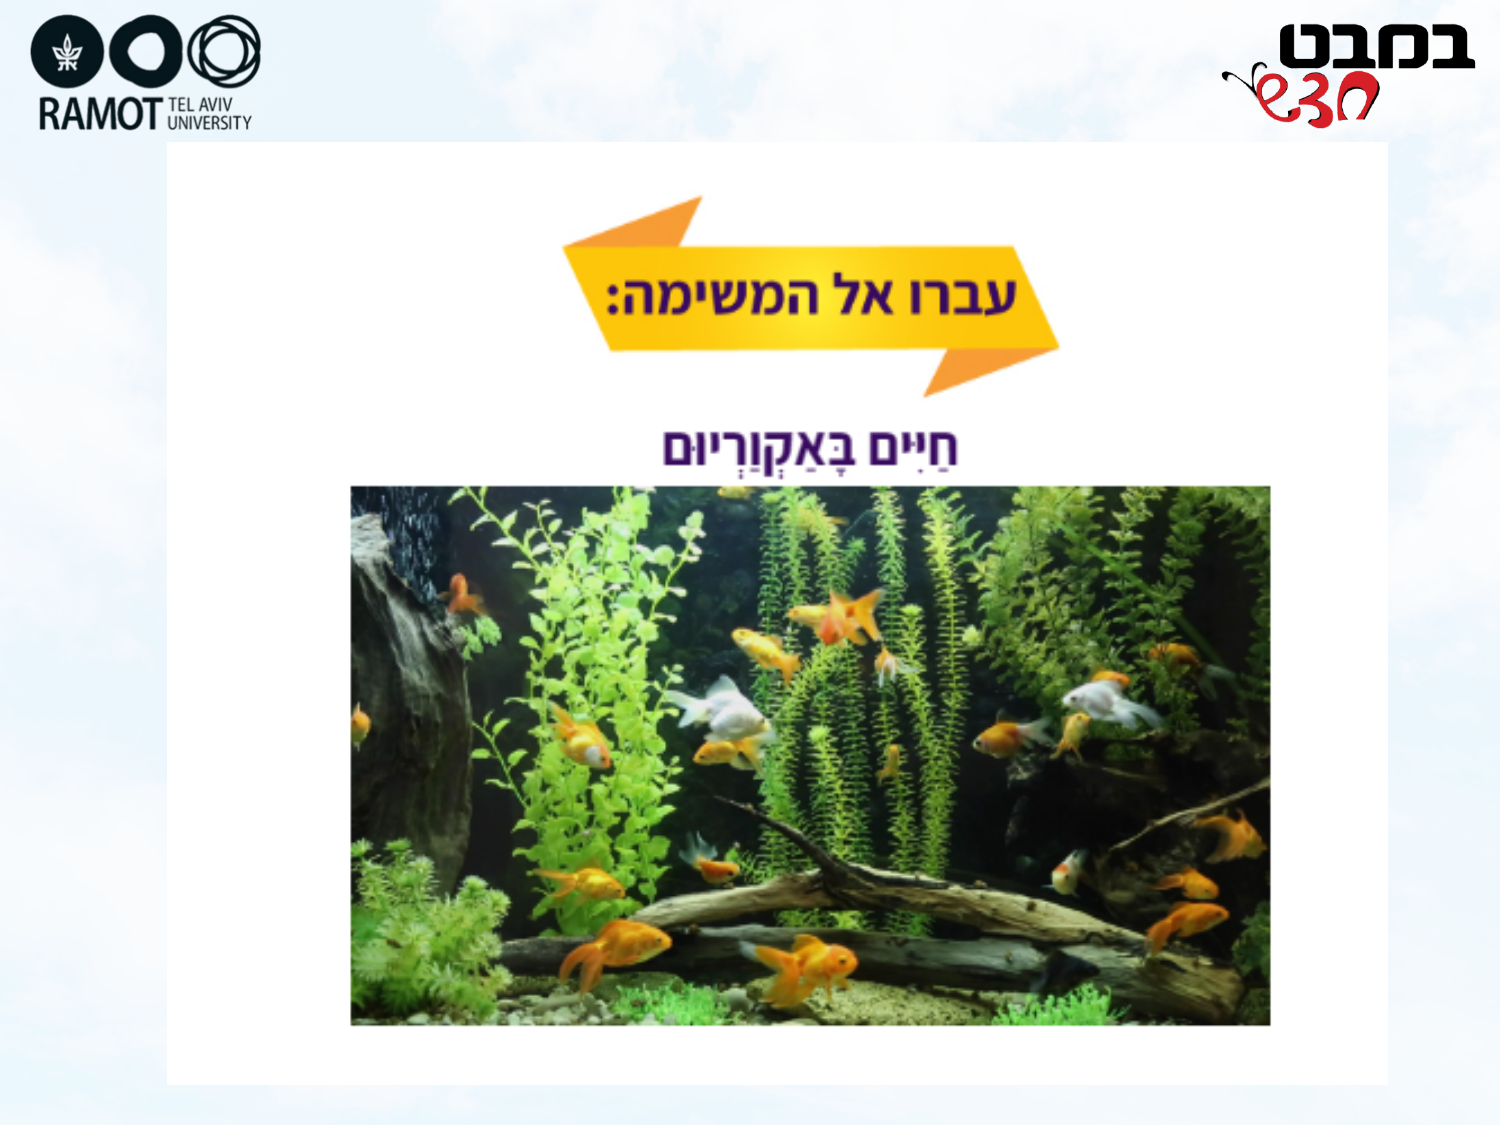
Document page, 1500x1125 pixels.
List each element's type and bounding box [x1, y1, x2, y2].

picture [1220, 23, 1476, 129]
picture [19, 0, 1388, 1085]
